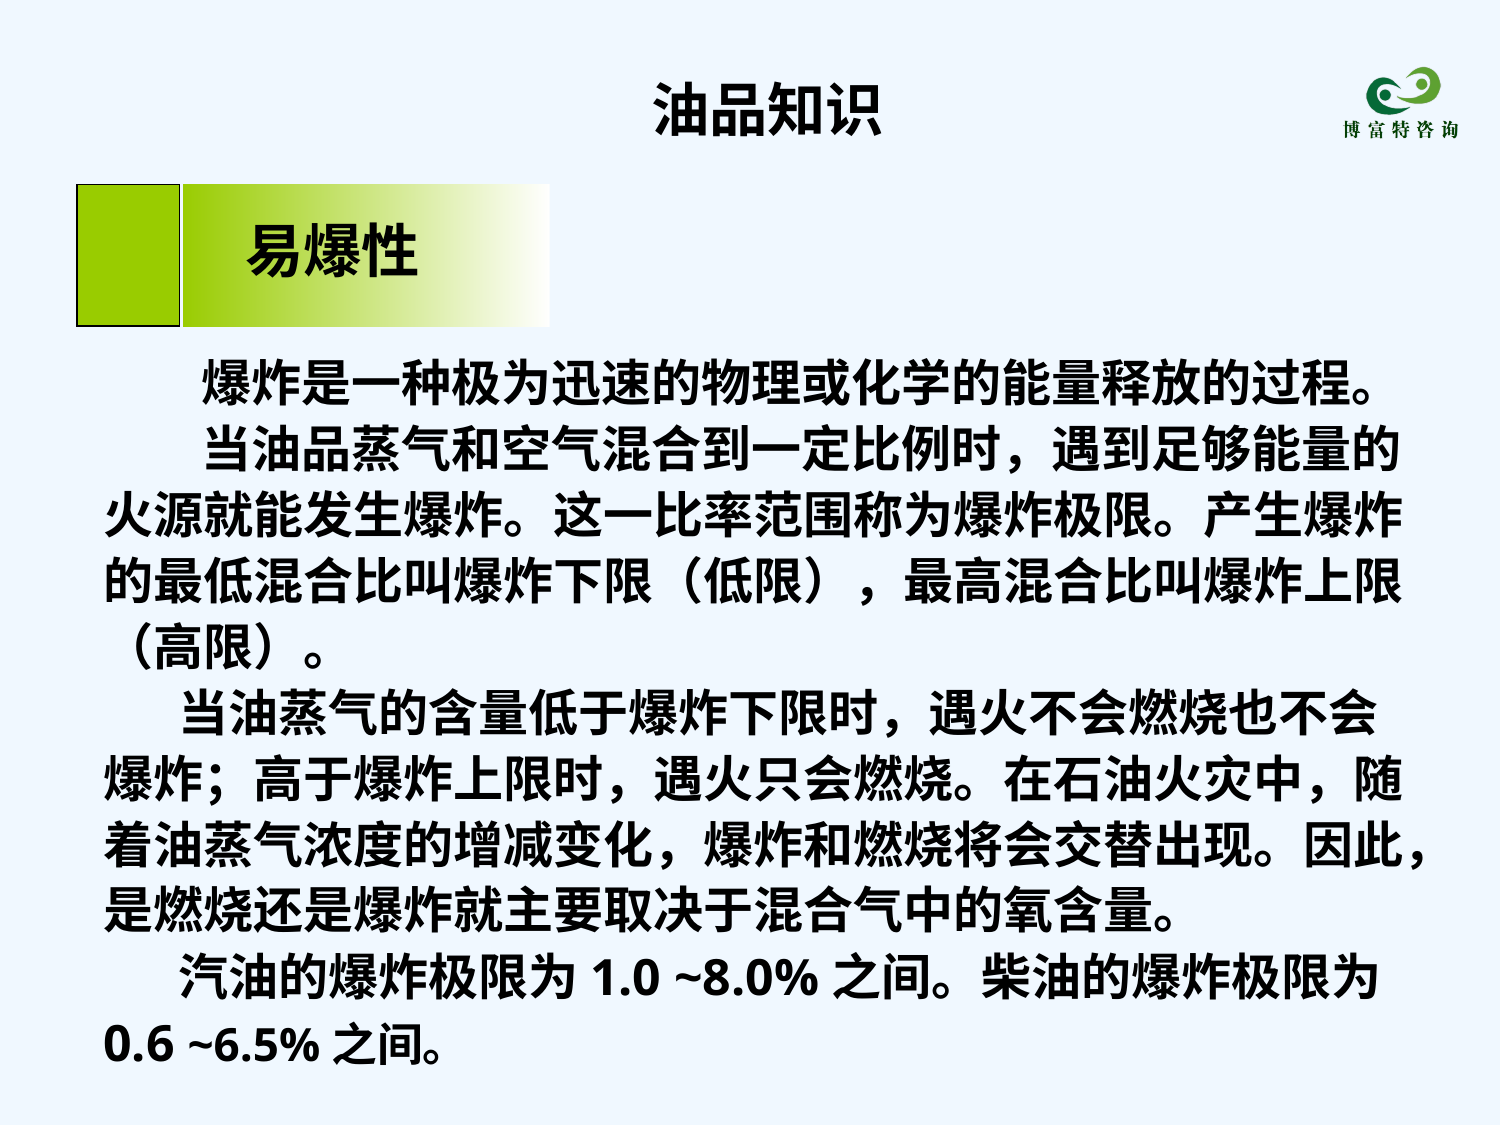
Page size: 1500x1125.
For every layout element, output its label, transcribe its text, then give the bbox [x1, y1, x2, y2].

picture [1388, 66, 1477, 141]
text_box [76, 184, 180, 327]
text_box 油品知识 [147, 42, 1388, 173]
text_box 爆炸是一种极为迅速的物理或化学的能量释放的过程。 当油品蒸气和空气混合到一定比例时，遇到足够能量的火源就能发生爆炸。这一比率范围称为爆炸极限。产生爆炸的最低混合比叫爆炸下限（低限），最高混合比叫爆炸上限（高限）。 当油蒸气的含量低于爆炸下限时，遇火不会燃烧也不会爆炸；高于爆炸上限时，遇火只会燃烧。在石油火灾中，随着油蒸气浓度的增减变化，爆炸和燃烧将会交替出现。因此，是燃烧还是爆炸就主要取决于混合气中的氧含量。 汽油的爆炸极限为1.0 ~8.0%之间。柴油的爆炸极限为0.6 ~6.5%之间。 [88, 337, 1436, 1078]
text_box [183, 184, 550, 327]
text_box 易爆性 [230, 184, 1069, 315]
